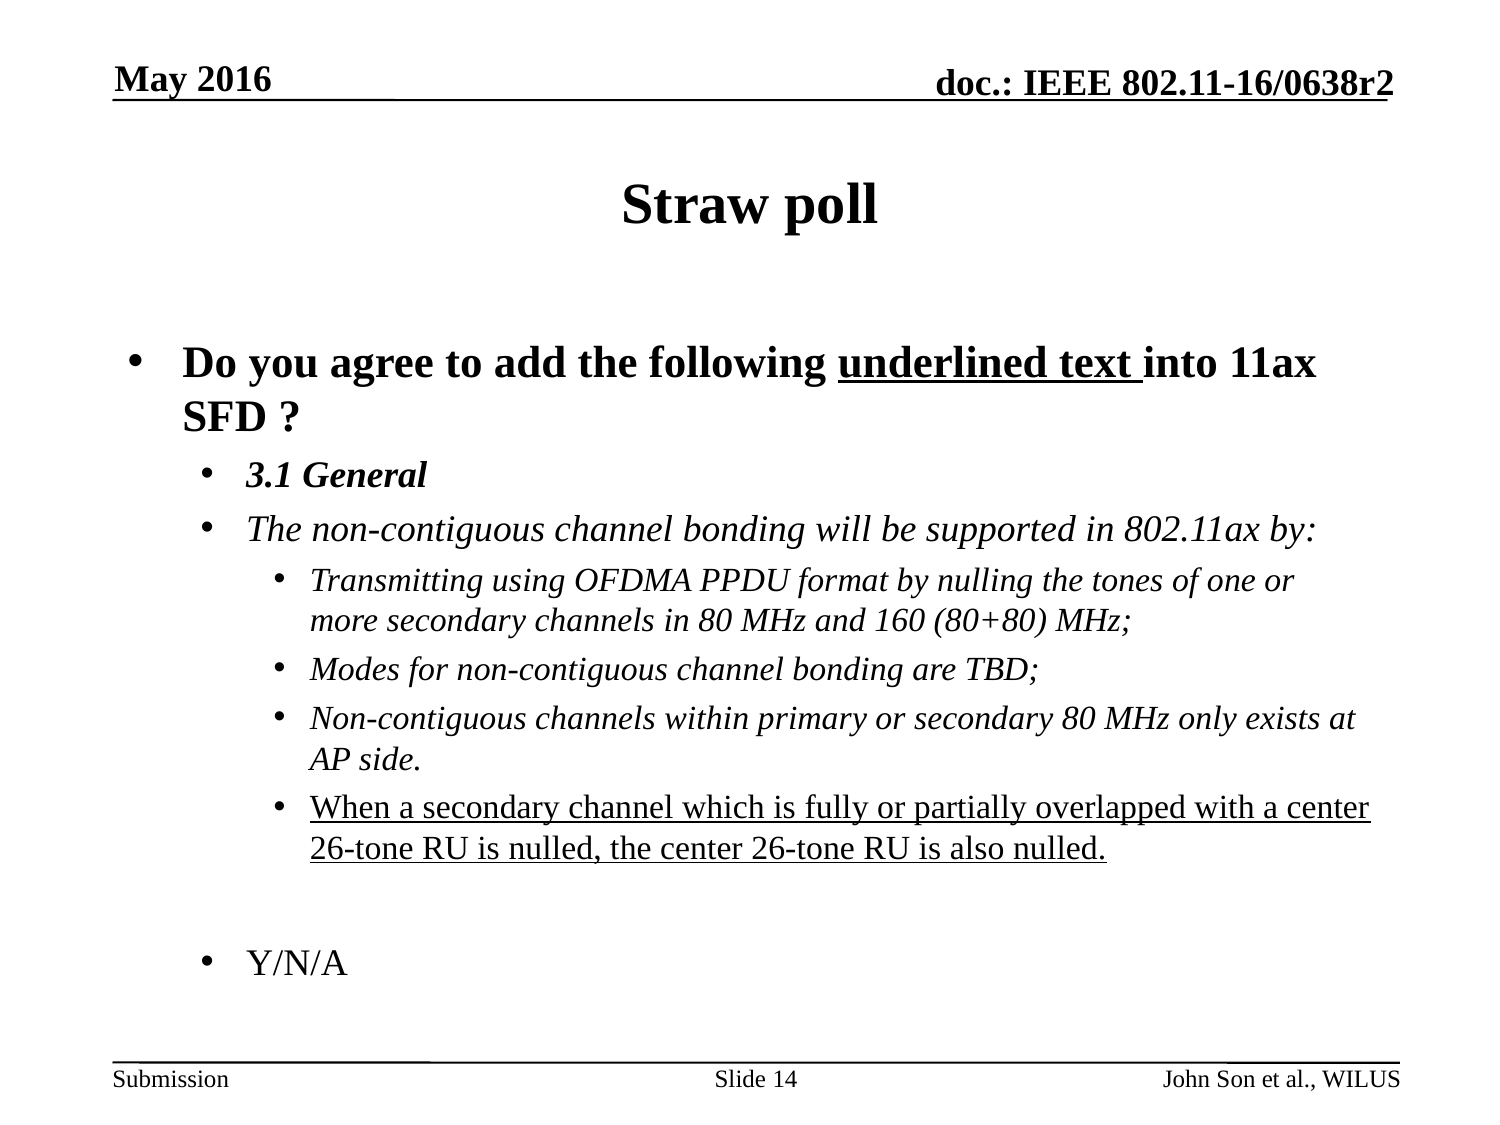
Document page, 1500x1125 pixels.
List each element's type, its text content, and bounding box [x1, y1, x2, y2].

list Do you agree to add the following underlined text into 11ax SFD ? 3.1 General The non-contiguous channel bonding will be supported in 802.11ax by: Transmitting using OFDMA PPDU format by nulling the tones of one or more secondary channels in 80 MHz and 160 (80+80) MHz; Modes for non-contiguous channel bonding are TBD; Non-contiguous channels within primary or secondary 80 MHz only exists at AP side. When a secondary channel which is fully or partially overlapped with a center 26-tone RU is nulled, the center 26-tone RU is also nulled. Y/N/A [112, 324, 1388, 1000]
footer John Son et al., WILUS [878, 1061, 1402, 1093]
title Straw poll [112, 112, 1388, 288]
slide_number Slide 14 [712, 1061, 800, 1123]
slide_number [114, 54, 423, 100]
